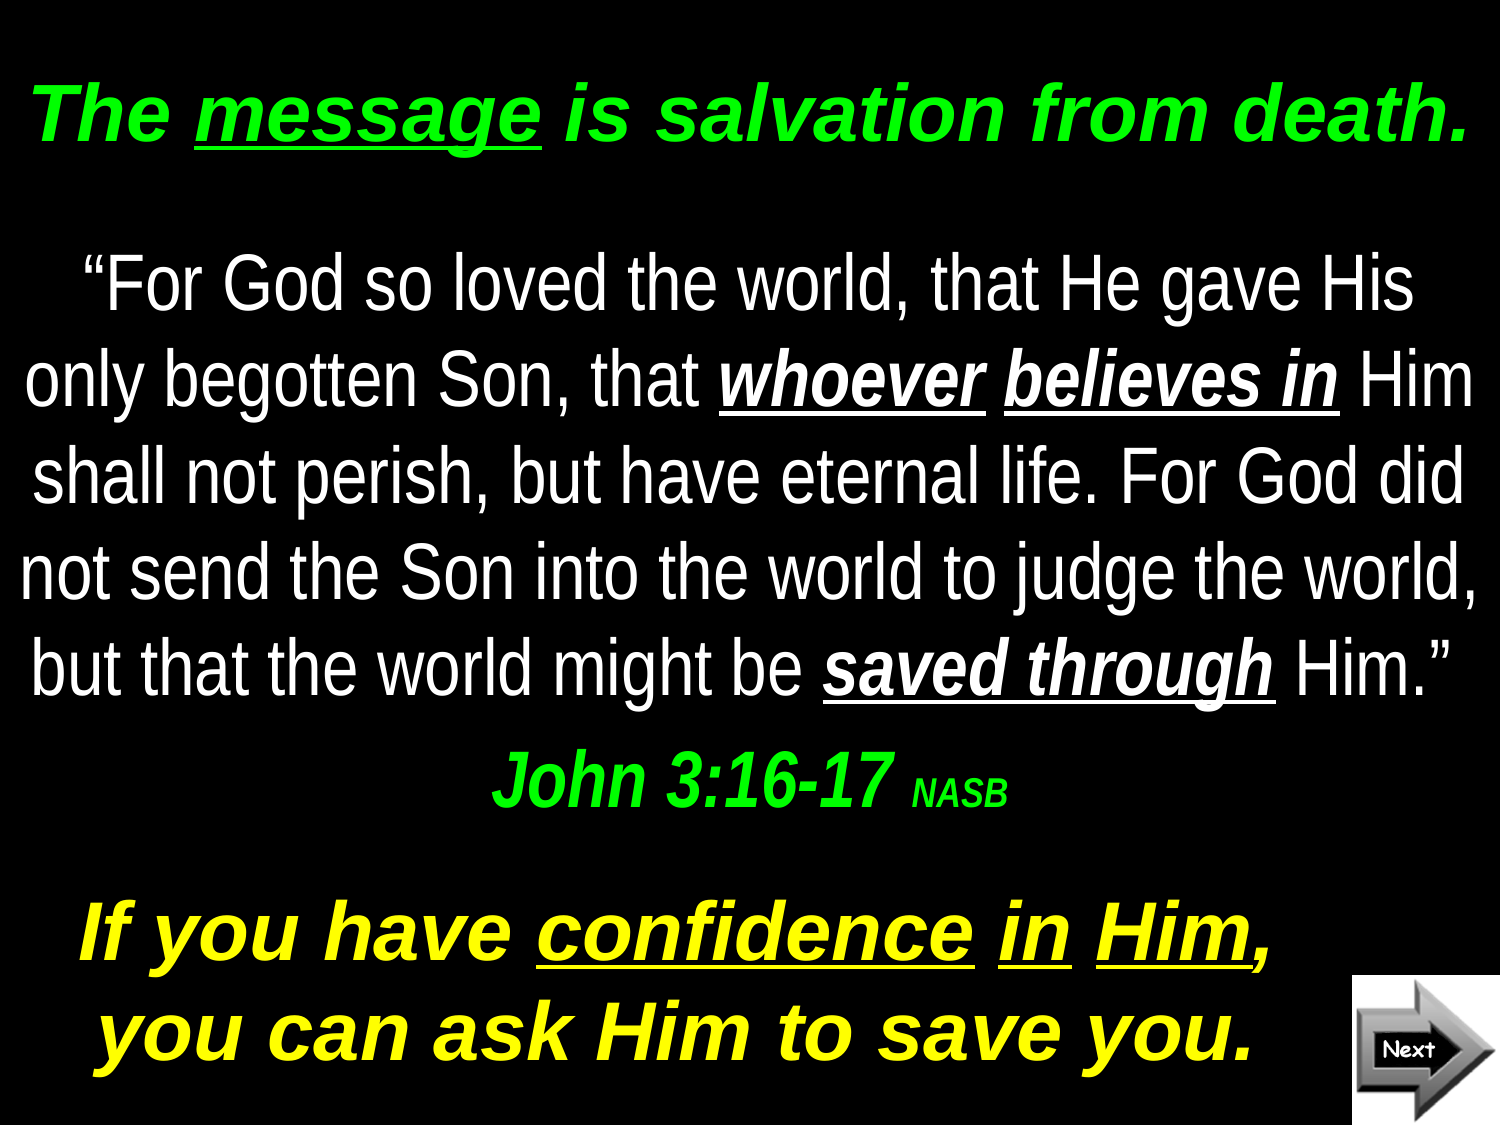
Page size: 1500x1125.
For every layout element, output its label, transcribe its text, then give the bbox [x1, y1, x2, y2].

title The message is salvation from death. [0, 52, 1500, 161]
list “For God so loved the world, that He gave His only begotten Son, that whoever believes in Him shall not perish, but have eternal life. For God did not send the Son into the world to judge the world, but that the world might be saved through Him.” John 3:16-17 NASB [0, 172, 1500, 882]
picture [1353, 975, 1500, 1125]
list If you have confidence in Him, you can ask Him to save you. [1, 869, 1353, 1125]
